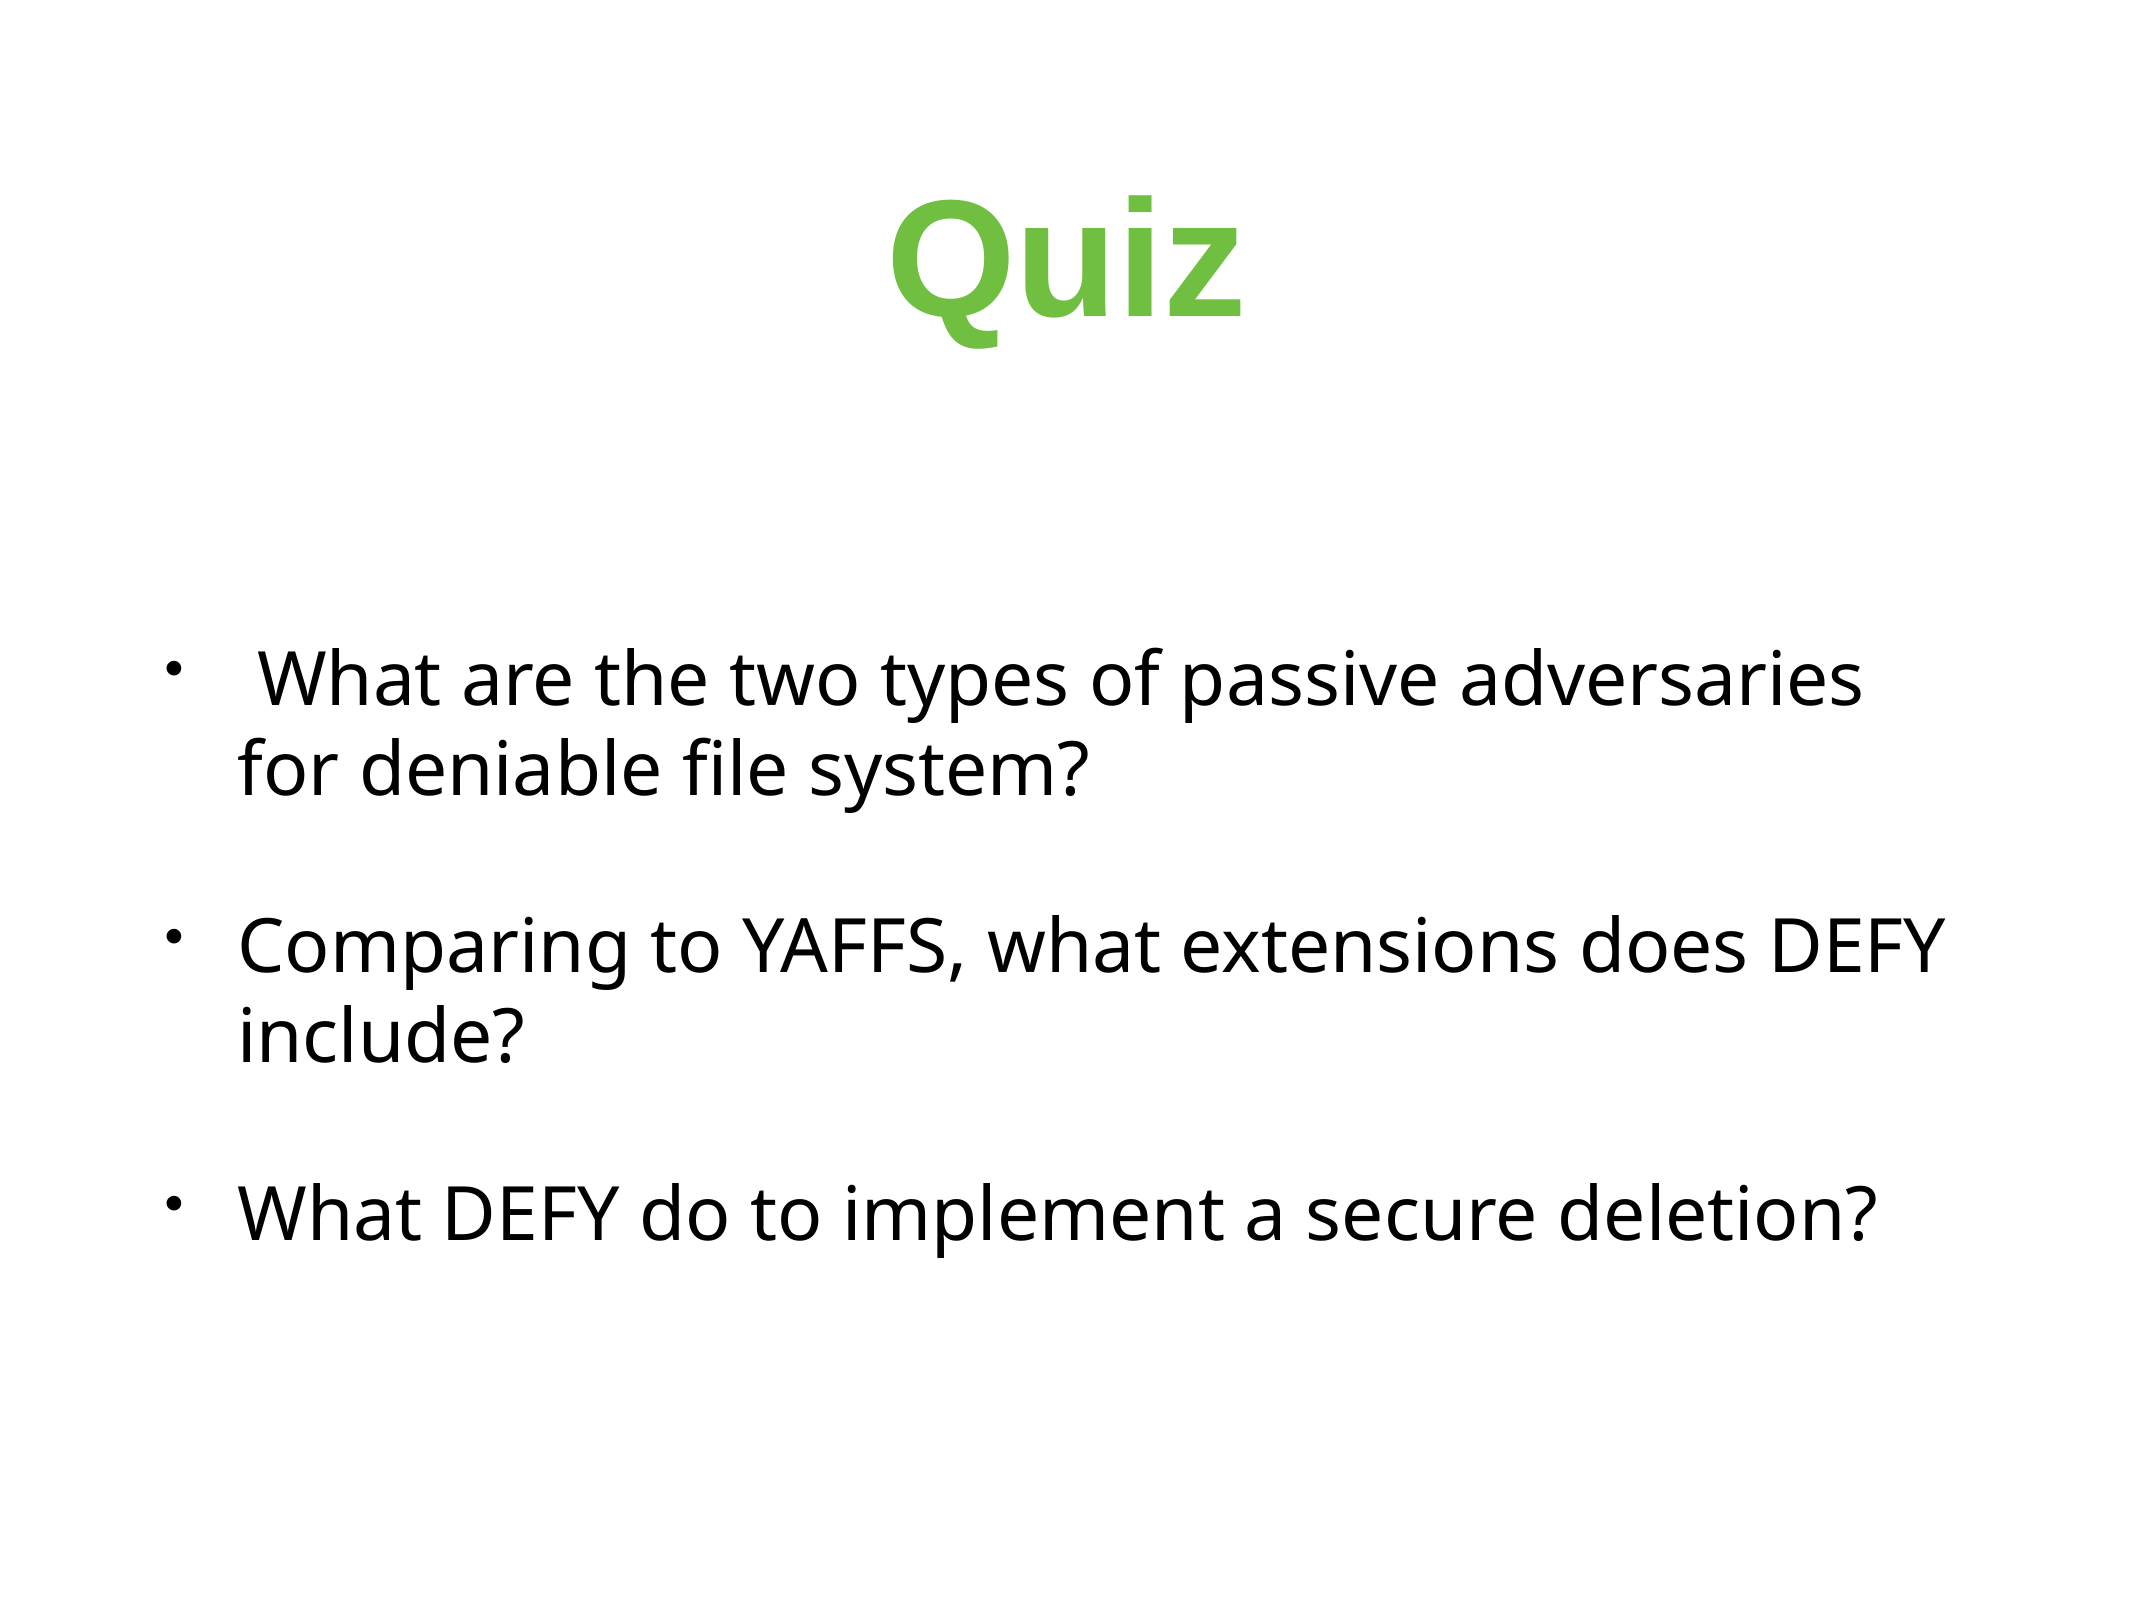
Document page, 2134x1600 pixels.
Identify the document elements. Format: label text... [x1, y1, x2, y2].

title Quiz [155, 72, 1978, 426]
list What are the two types of passive adversaries for deniable file system? Comparing to YAFFS, what extensions does DEFY include? What DEFY do to implement a secure deletion? [155, 426, 1978, 1459]
